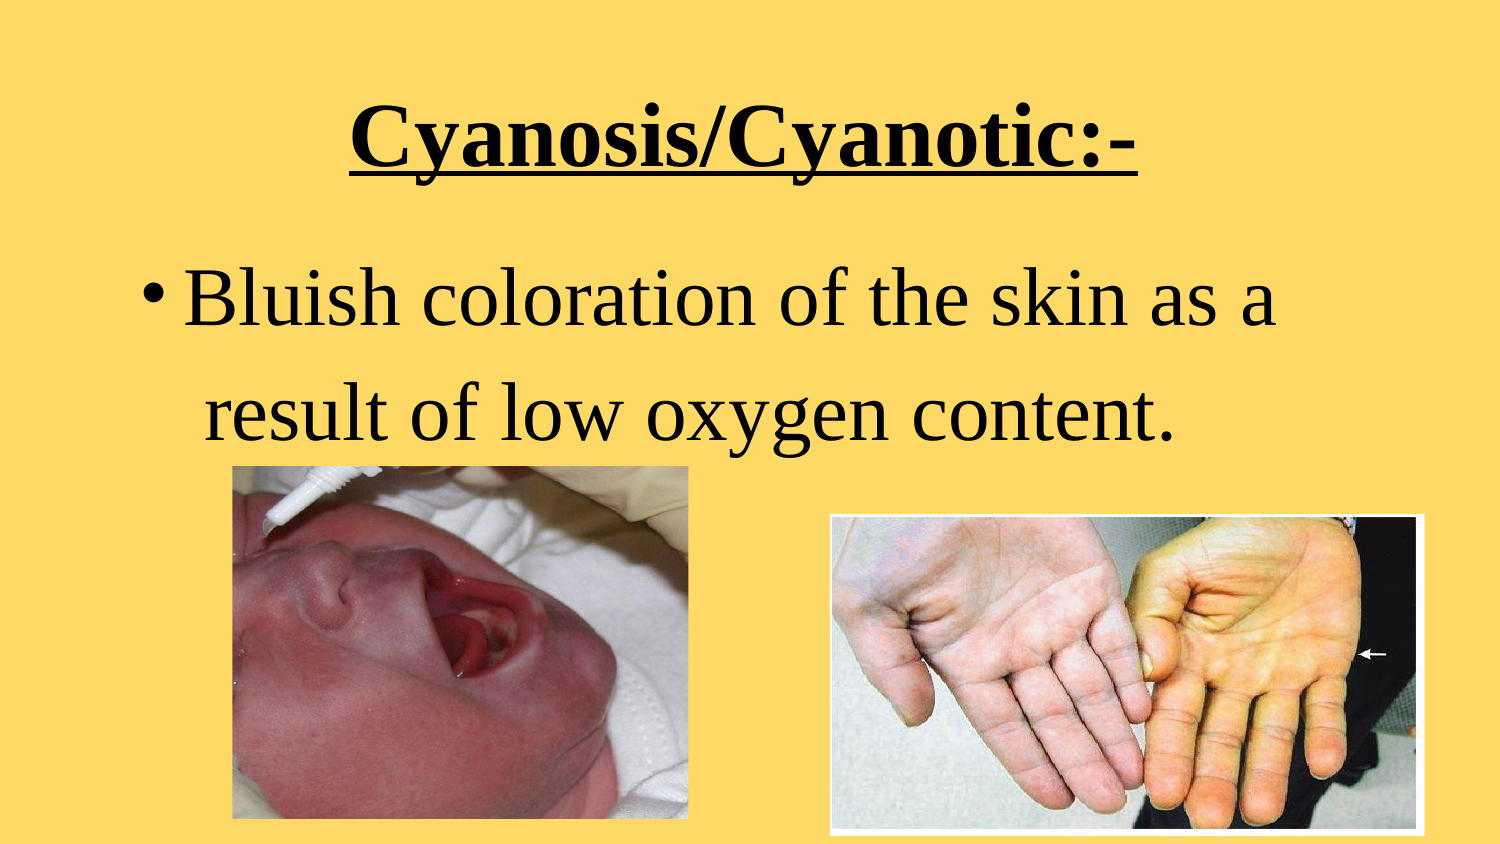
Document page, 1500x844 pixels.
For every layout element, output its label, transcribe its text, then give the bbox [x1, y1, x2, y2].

title Cyanosis/Cyanotic:- [346, 56, 1153, 200]
text_box Bluish coloration of the skin as a result of low oxygen content. [137, 225, 1290, 458]
text_box [829, 514, 1425, 836]
text_box [232, 466, 689, 819]
